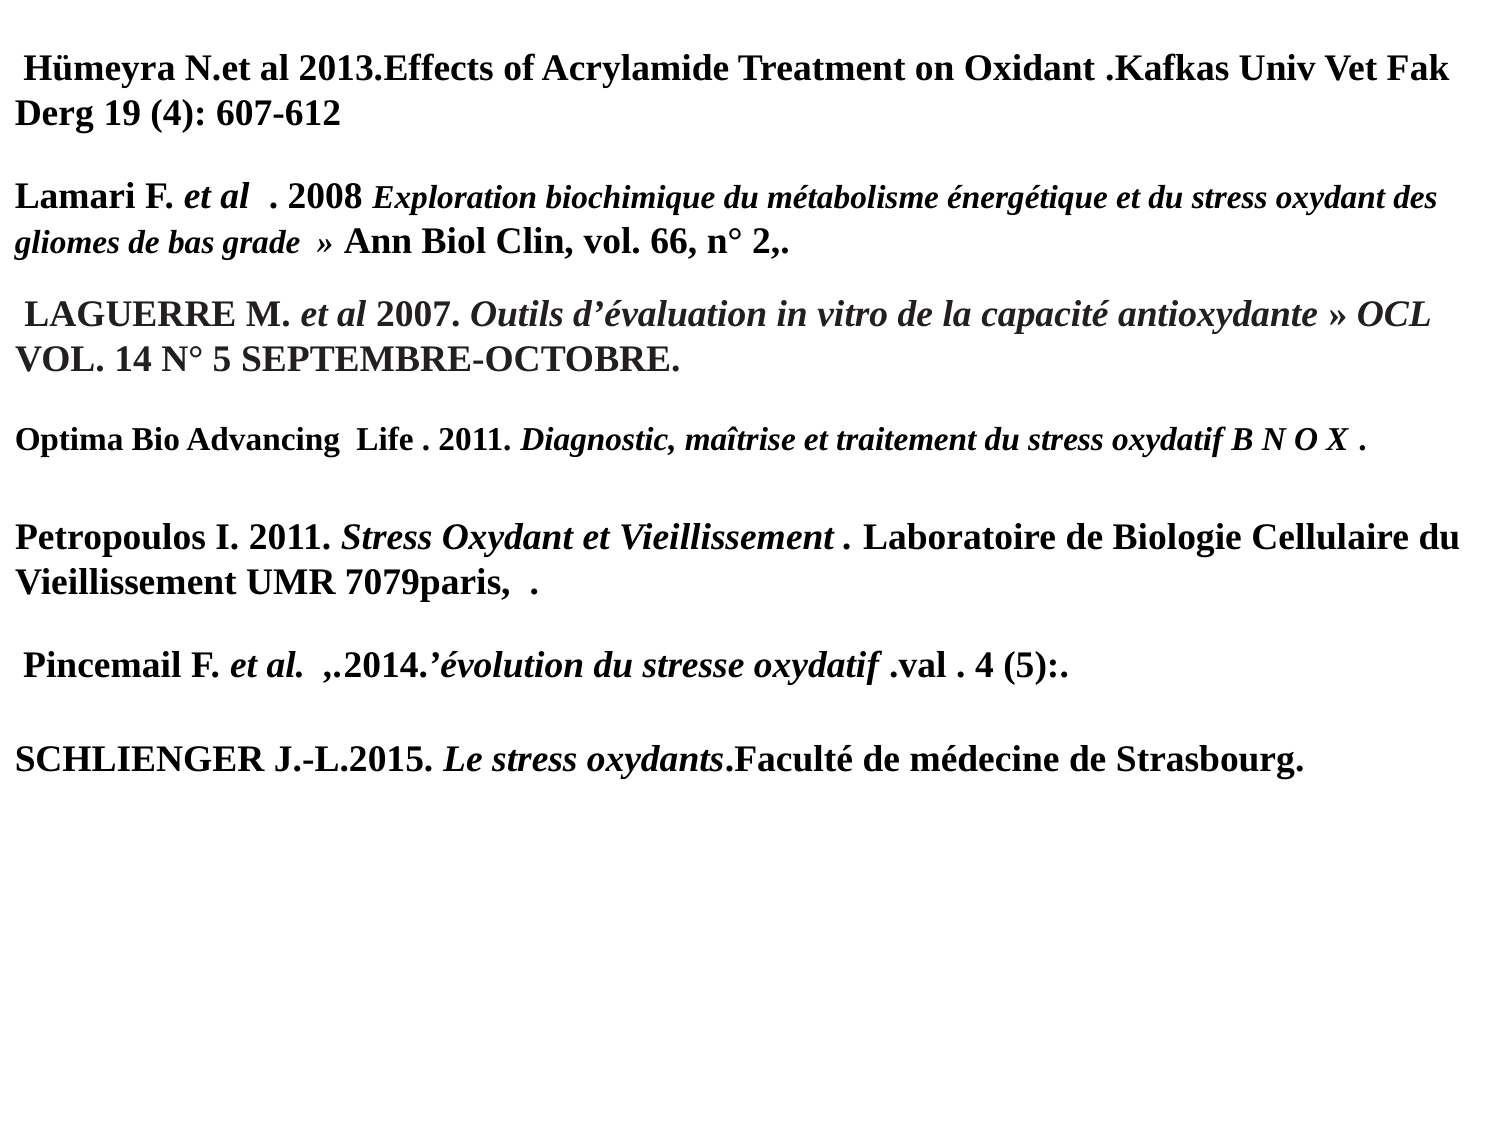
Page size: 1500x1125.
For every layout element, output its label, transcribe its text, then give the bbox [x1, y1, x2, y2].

text_box Optima Bio Advancing Life . 2011. Diagnostic, maîtrise et traitement du stress oxydatif B N O X . [0, 410, 1500, 465]
text_box Petropoulos I. 2011. Stress Oxydant et Vieillissement . Laboratoire de Biologie Cellulaire du Vieillissement UMR 7079paris, . [0, 504, 1500, 610]
text_box SCHLIENGER J.-L.2015. Le stress oxydants.Faculté de médecine de Strasbourg. [0, 726, 1500, 787]
text_box Lamari F. et al . 2008 Exploration biochimique du métabolisme énergétique et du stress oxydant des gliomes de bas grade » Ann Biol Clin, vol. 66, n° 2,. [0, 163, 1500, 269]
text_box Pincemail F. et al. ,.2014.’évolution du stresse oxydatif .val . 4 (5):. [0, 632, 1500, 693]
text_box LAGUERRE M. et al 2007. Outils d’évaluation in vitro de la capacité antioxydante » OCL VOL. 14 N° 5 SEPTEMBRE-OCTOBRE. [0, 281, 1500, 387]
text_box Hümeyra N.et al 2013.Effects of Acrylamide Treatment on Oxidant .Kafkas Univ Vet Fak Derg 19 (4): 607-612 [0, 35, 1465, 140]
